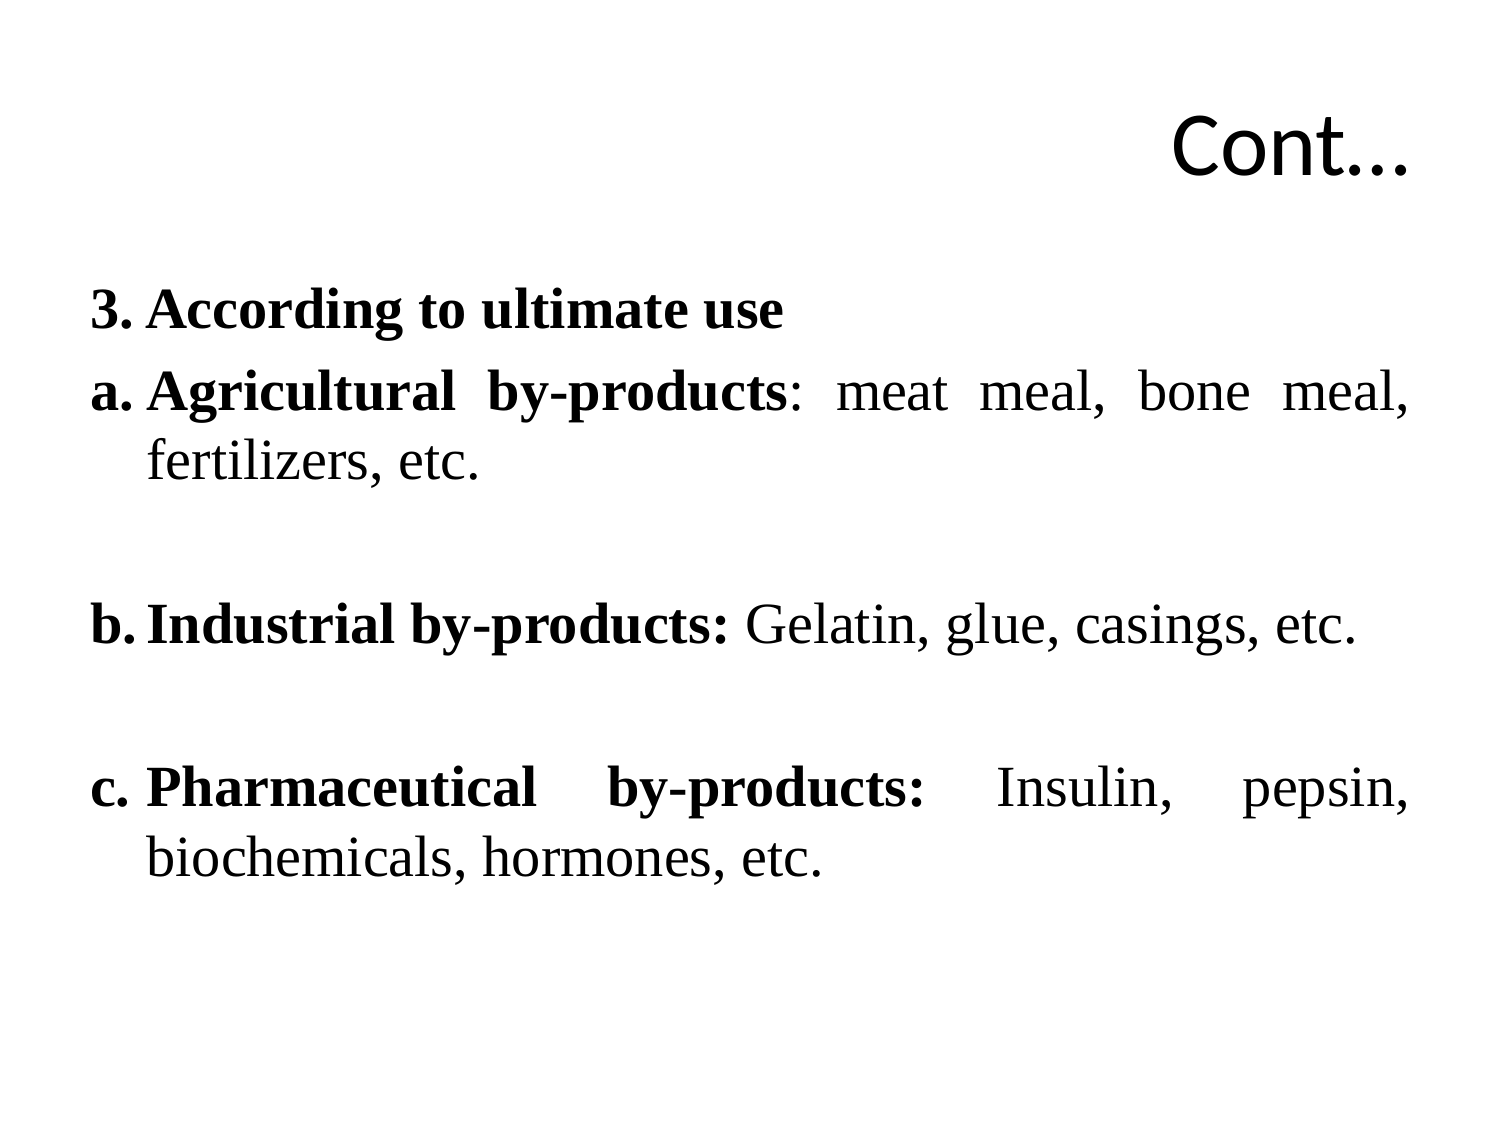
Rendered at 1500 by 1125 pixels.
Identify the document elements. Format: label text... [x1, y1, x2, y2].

title Cont… [75, 45, 1425, 233]
list 3. According to ultimate use Agricultural by-products: meat meal, bone meal, fertilizers, etc. Industrial by-products: Gelatin, glue, casings, etc. Pharmaceutical by-products: Insulin, pepsin, biochemicals, hormones, etc. [75, 262, 1425, 1005]
